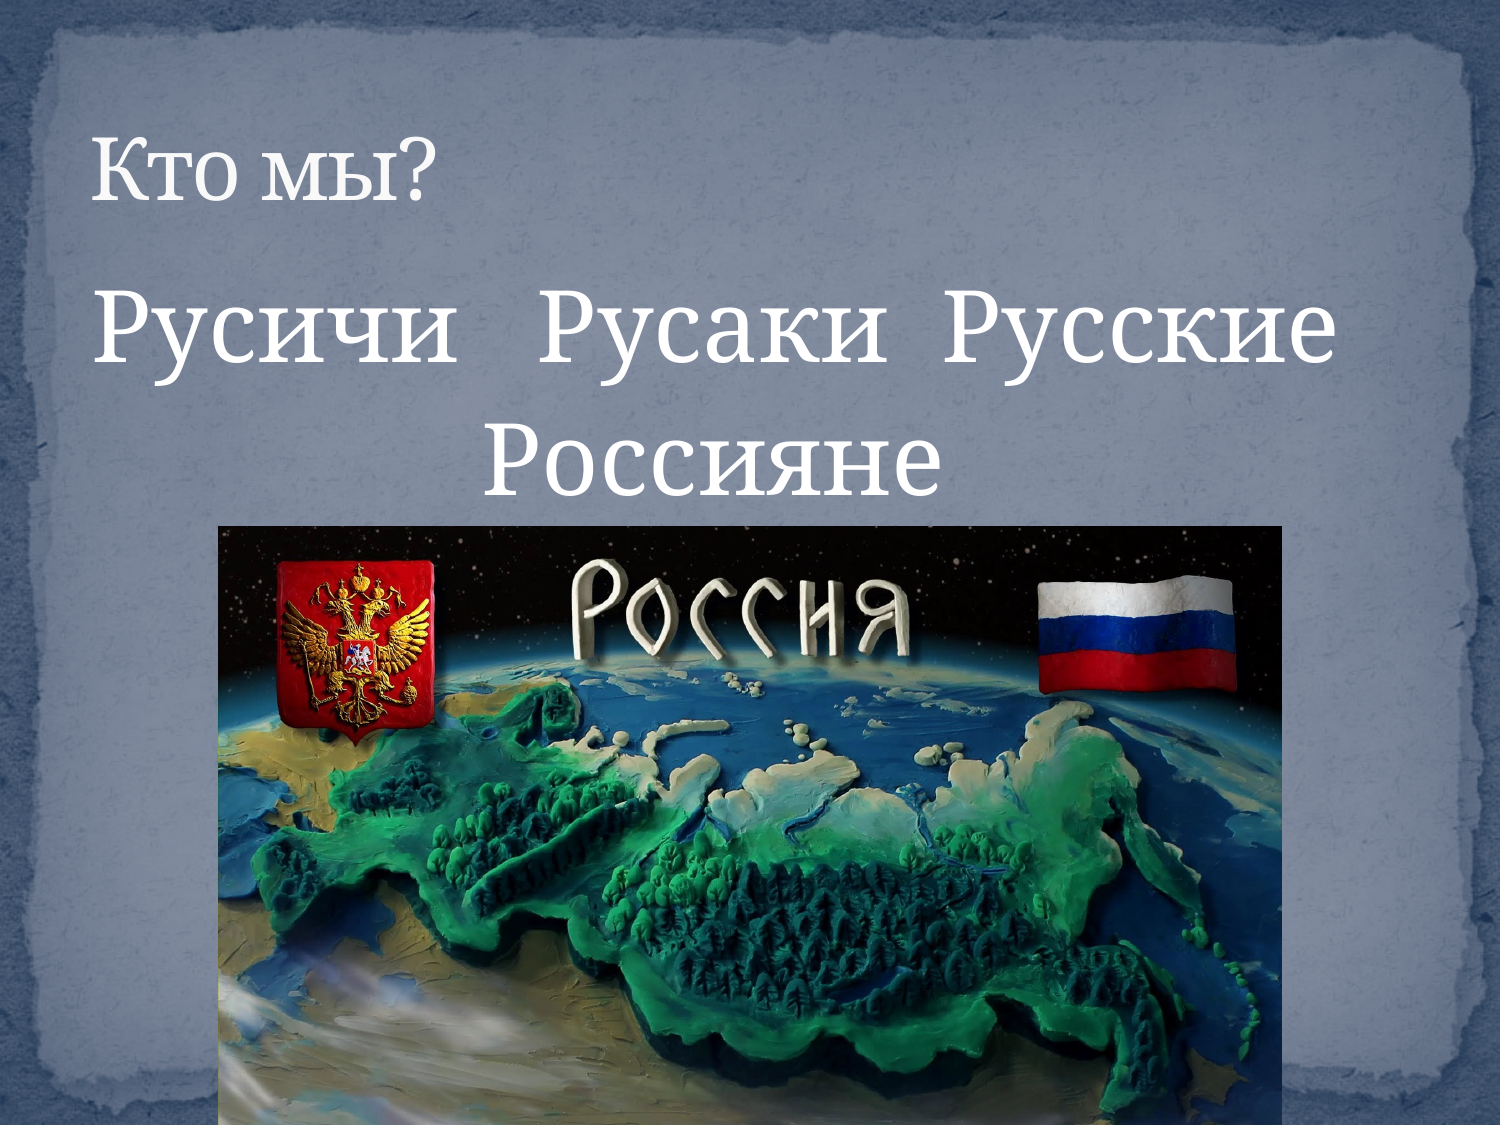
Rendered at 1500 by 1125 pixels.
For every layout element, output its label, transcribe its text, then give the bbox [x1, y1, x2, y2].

list Русичи Русаки Русские Россияне [76, 255, 1427, 1006]
title Кто мы? [74, 24, 1425, 225]
picture [218, 528, 1282, 1125]
